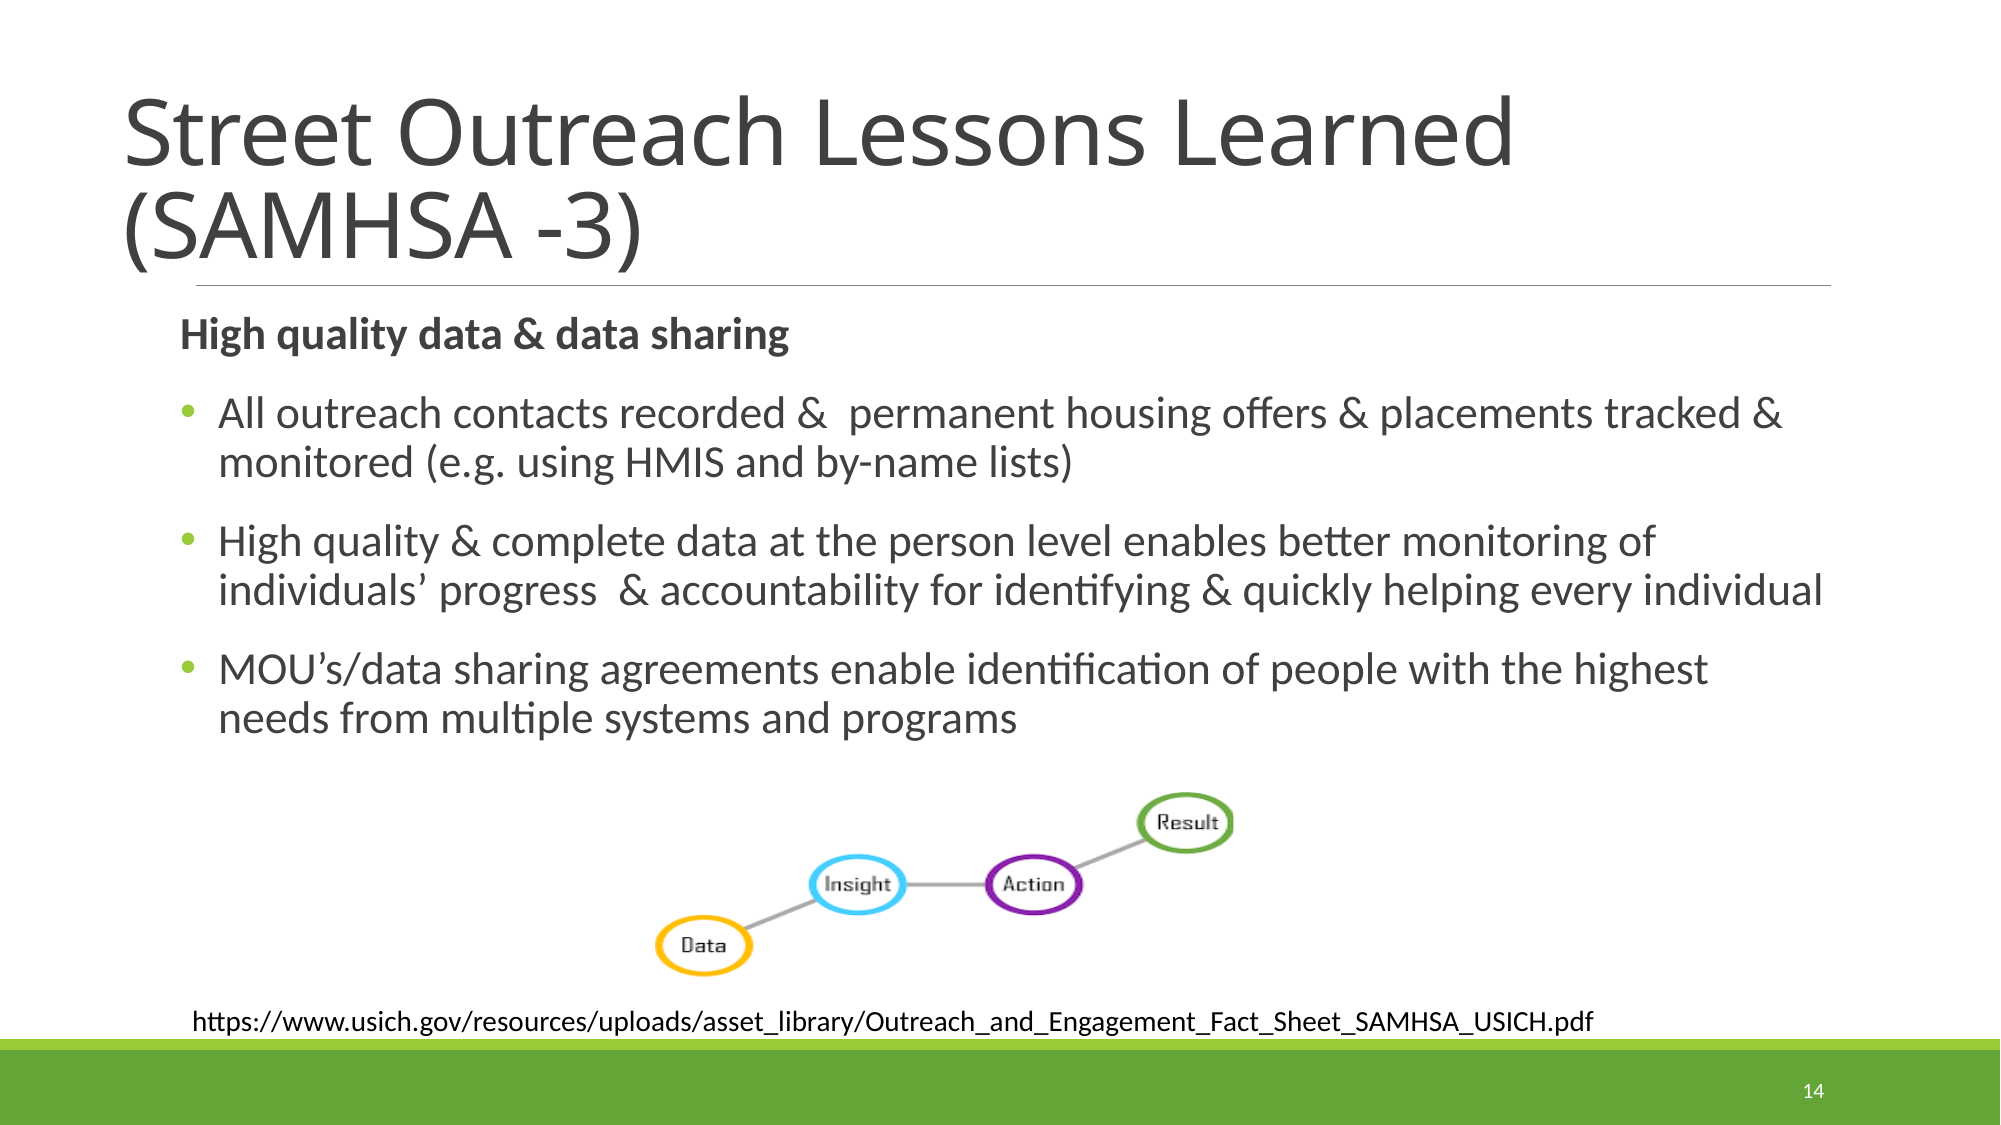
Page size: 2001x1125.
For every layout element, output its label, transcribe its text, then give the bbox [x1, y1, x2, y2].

text_box https://www.usich.gov/resources/uploads/asset_library/Outreach_and_Engagement_Fact_Sheet_SAMHSA_USICH.pdf [177, 995, 1838, 1045]
slide_number 14 [1624, 1059, 1840, 1120]
title Street Outreach Lessons Learned (SAMHSA -3) [108, 47, 1830, 285]
list High quality data & data sharing All outreach contacts recorded & permanent housing offers & placements tracked & monitored (e.g. using HMIS and by-name lists) High quality & complete data at the person level enables better monitoring of individuals’ progress & accountability for identifying & quickly helping every individual MOU’s/data sharing agreements enable identification of people with the highest needs from multiple systems and programs [180, 302, 1830, 963]
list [654, 792, 1234, 979]
